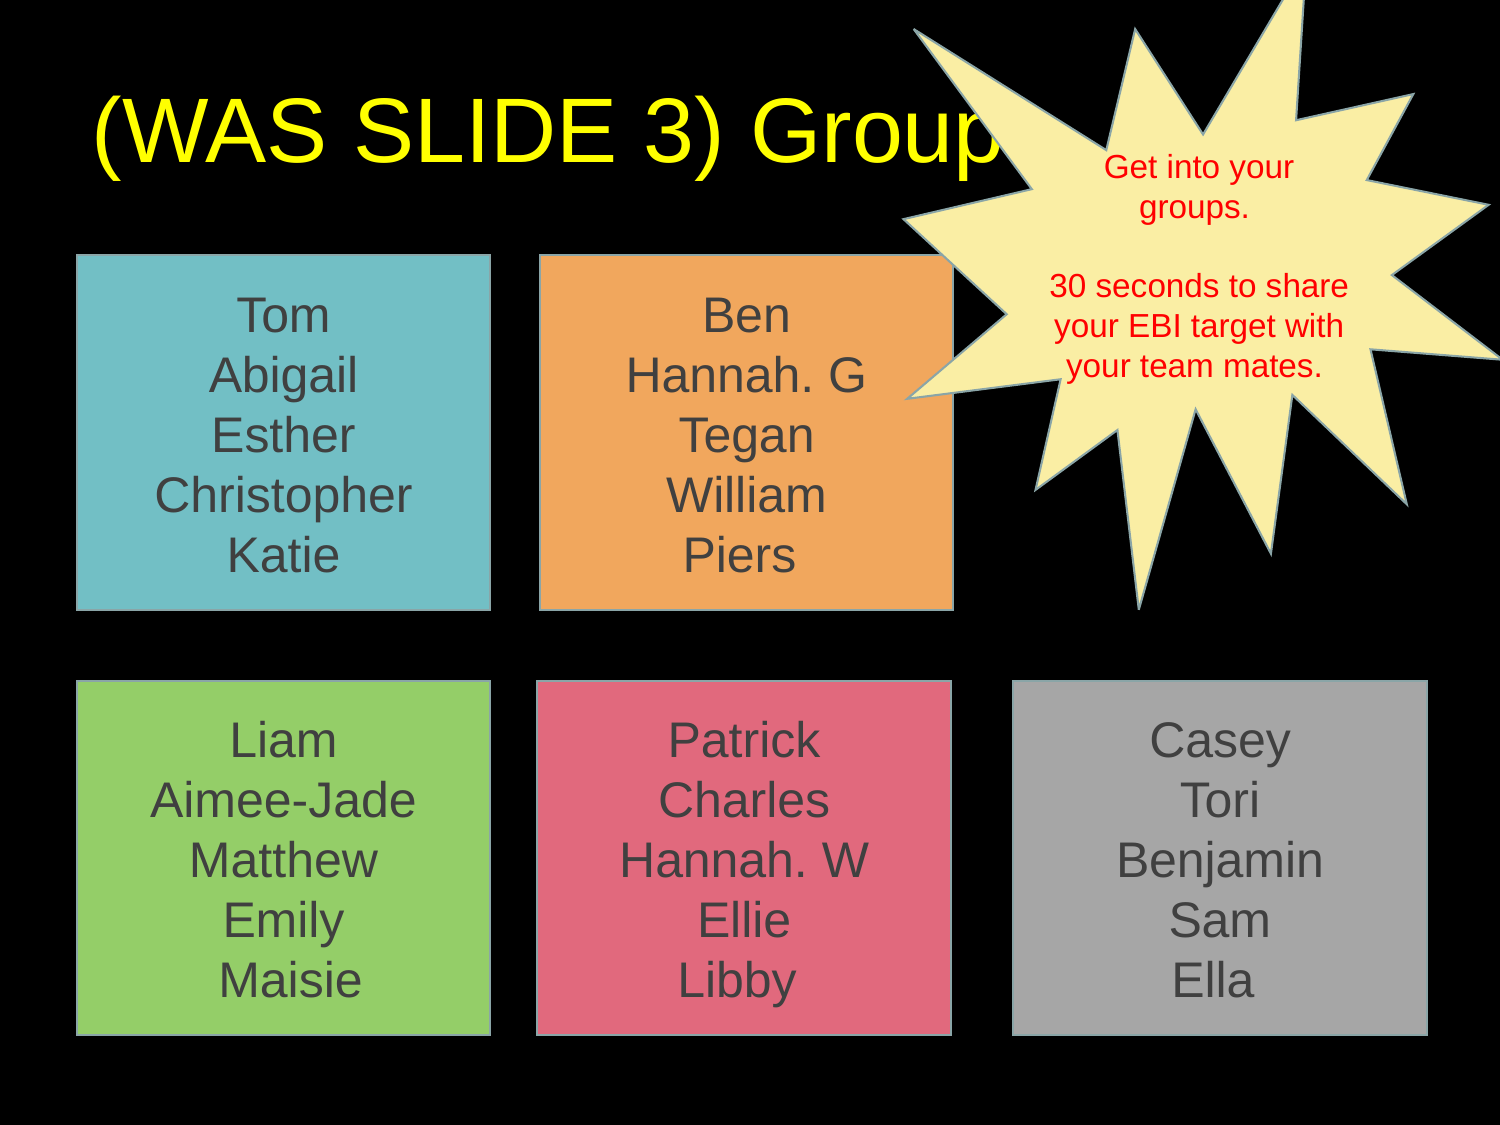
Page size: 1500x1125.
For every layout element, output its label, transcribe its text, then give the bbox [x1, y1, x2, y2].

text_box Get into your groups. 30 seconds to share your EBI target with your team mates. [901, 0, 1500, 611]
text_box Patrick Charles Hannah. W Ellie Libby [536, 680, 952, 1036]
text_box Ben Hannah. G Tegan William Piers [539, 254, 954, 611]
title (WAS SLIDE 3) Groups [1298, 32, 1427, 191]
text_box Tom Abigail Esther Christopher Katie [76, 254, 491, 611]
title (WAS SLIDE 3) Groups [1139, 32, 1261, 130]
title (WAS SLIDE 3) Groups [922, 32, 1133, 147]
text_box Casey Tori Benjamin Sam Ella [1012, 680, 1428, 1036]
title (WAS SLIDE 3) Groups [76, 32, 1028, 220]
text_box Liam Aimee-Jade Matthew Emily Maisie [76, 680, 491, 1036]
